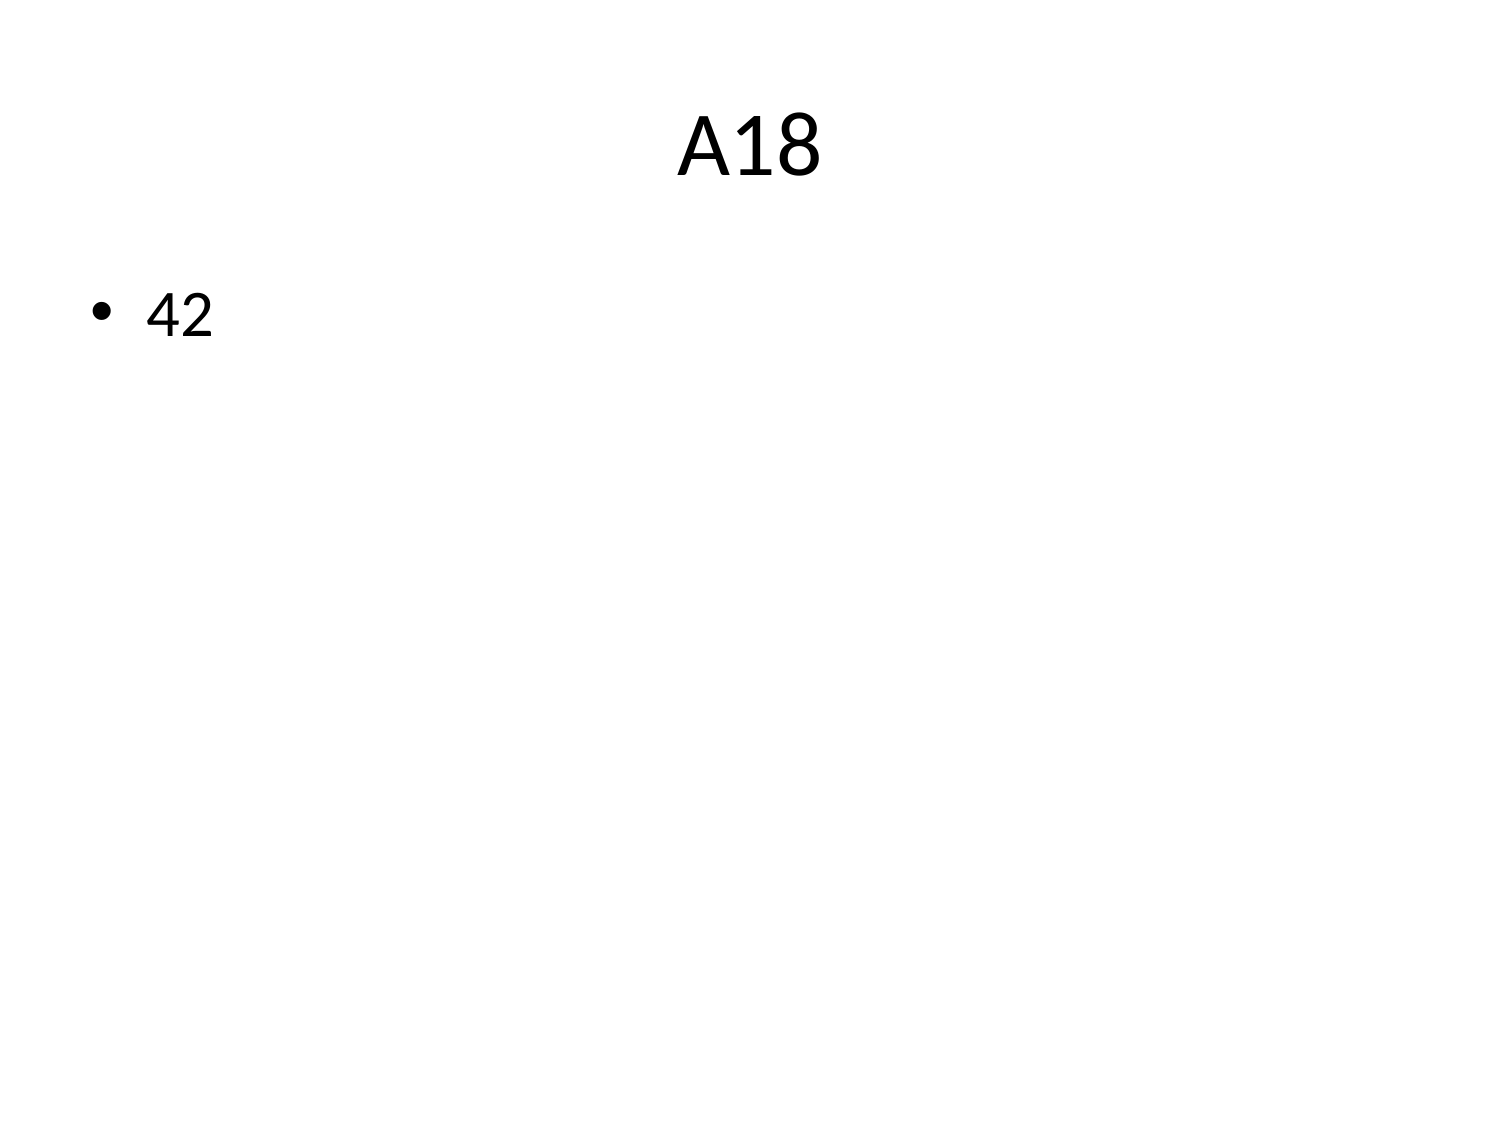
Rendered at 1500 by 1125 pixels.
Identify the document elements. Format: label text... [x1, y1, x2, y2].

list 42 [75, 262, 1425, 1005]
title A18 [75, 45, 1425, 233]
